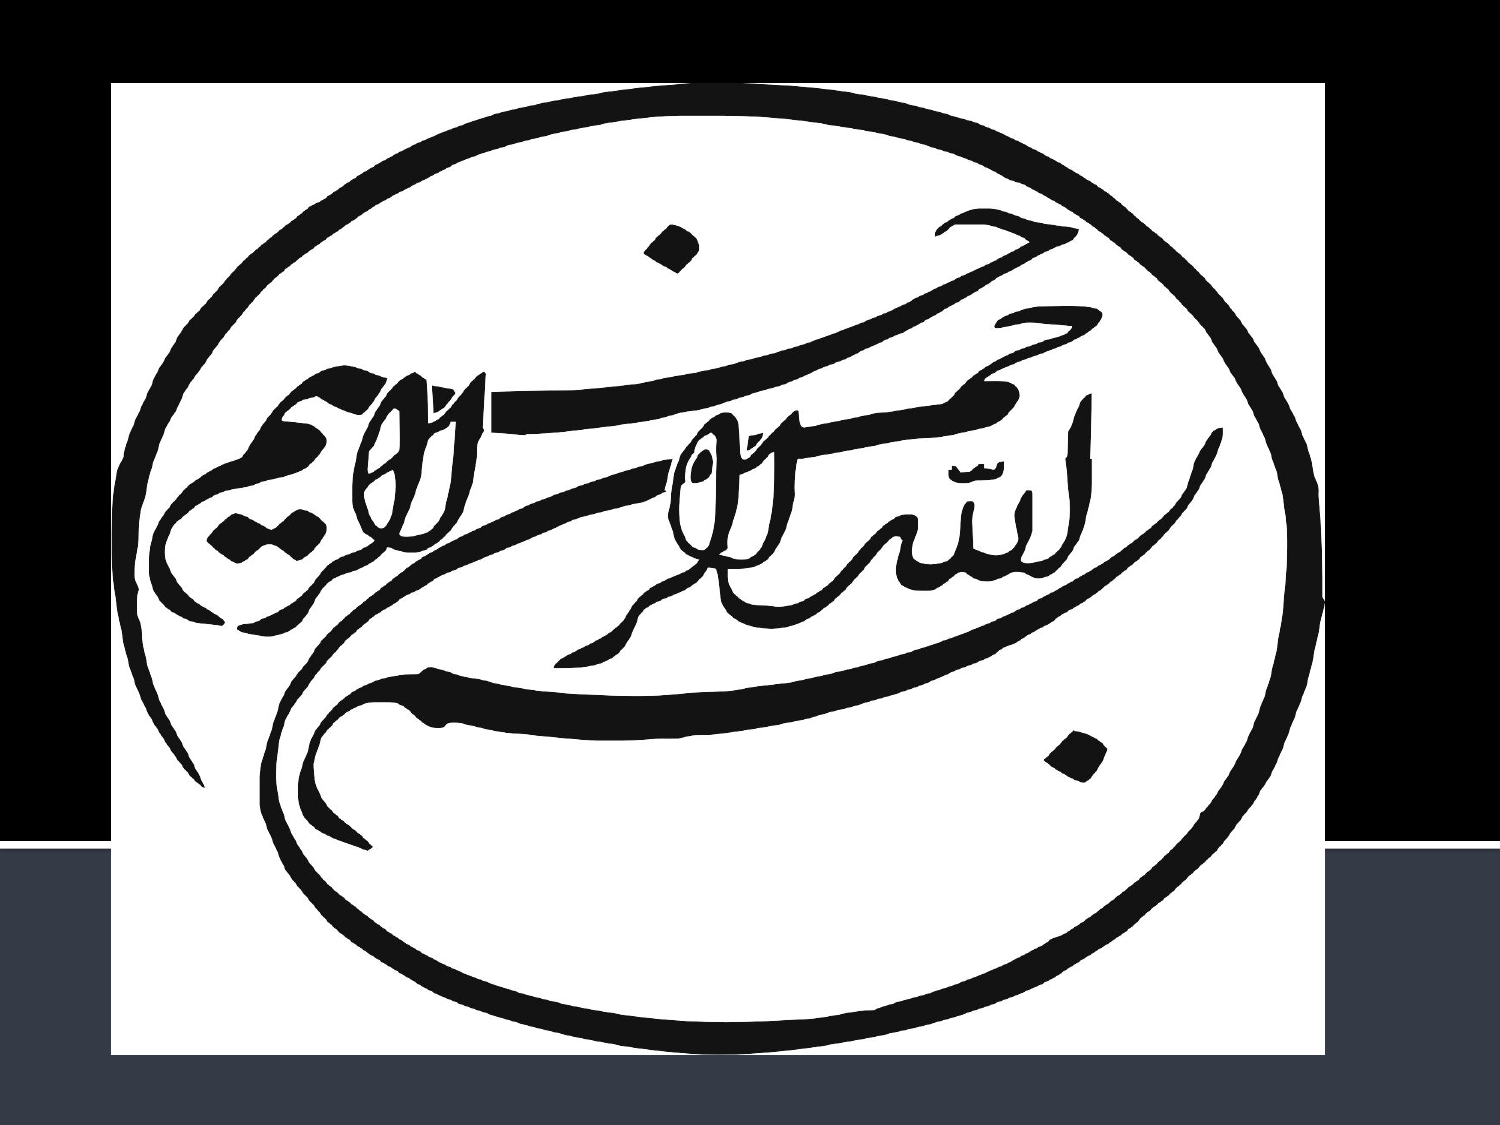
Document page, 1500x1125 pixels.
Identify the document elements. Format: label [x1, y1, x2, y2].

picture [111, 83, 1325, 1055]
